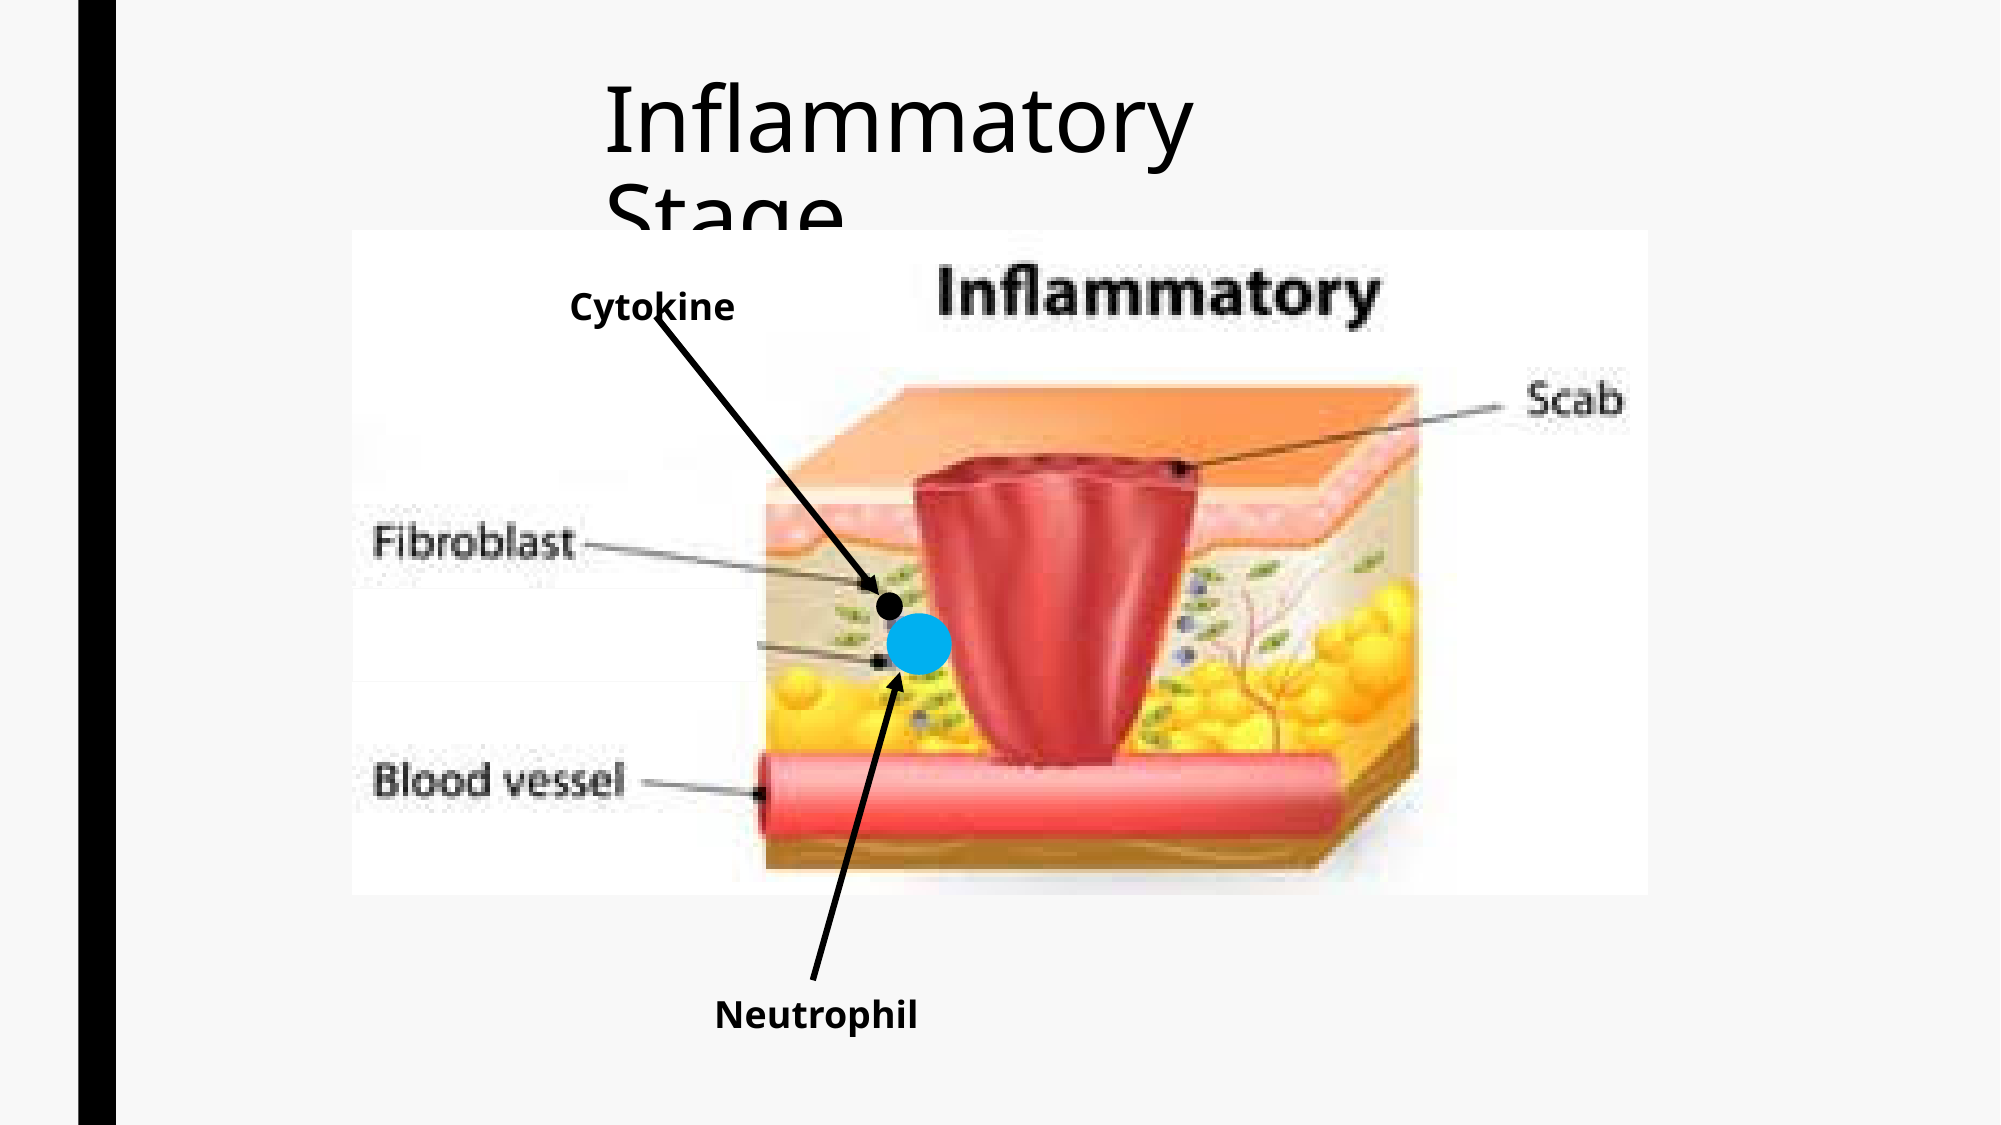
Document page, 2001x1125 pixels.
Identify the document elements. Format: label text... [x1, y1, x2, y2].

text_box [655, 316, 879, 596]
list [352, 230, 1648, 895]
title Inflammatory Stage [589, 67, 1411, 210]
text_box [812, 671, 900, 981]
text_box Neutrophil [699, 983, 1014, 1044]
